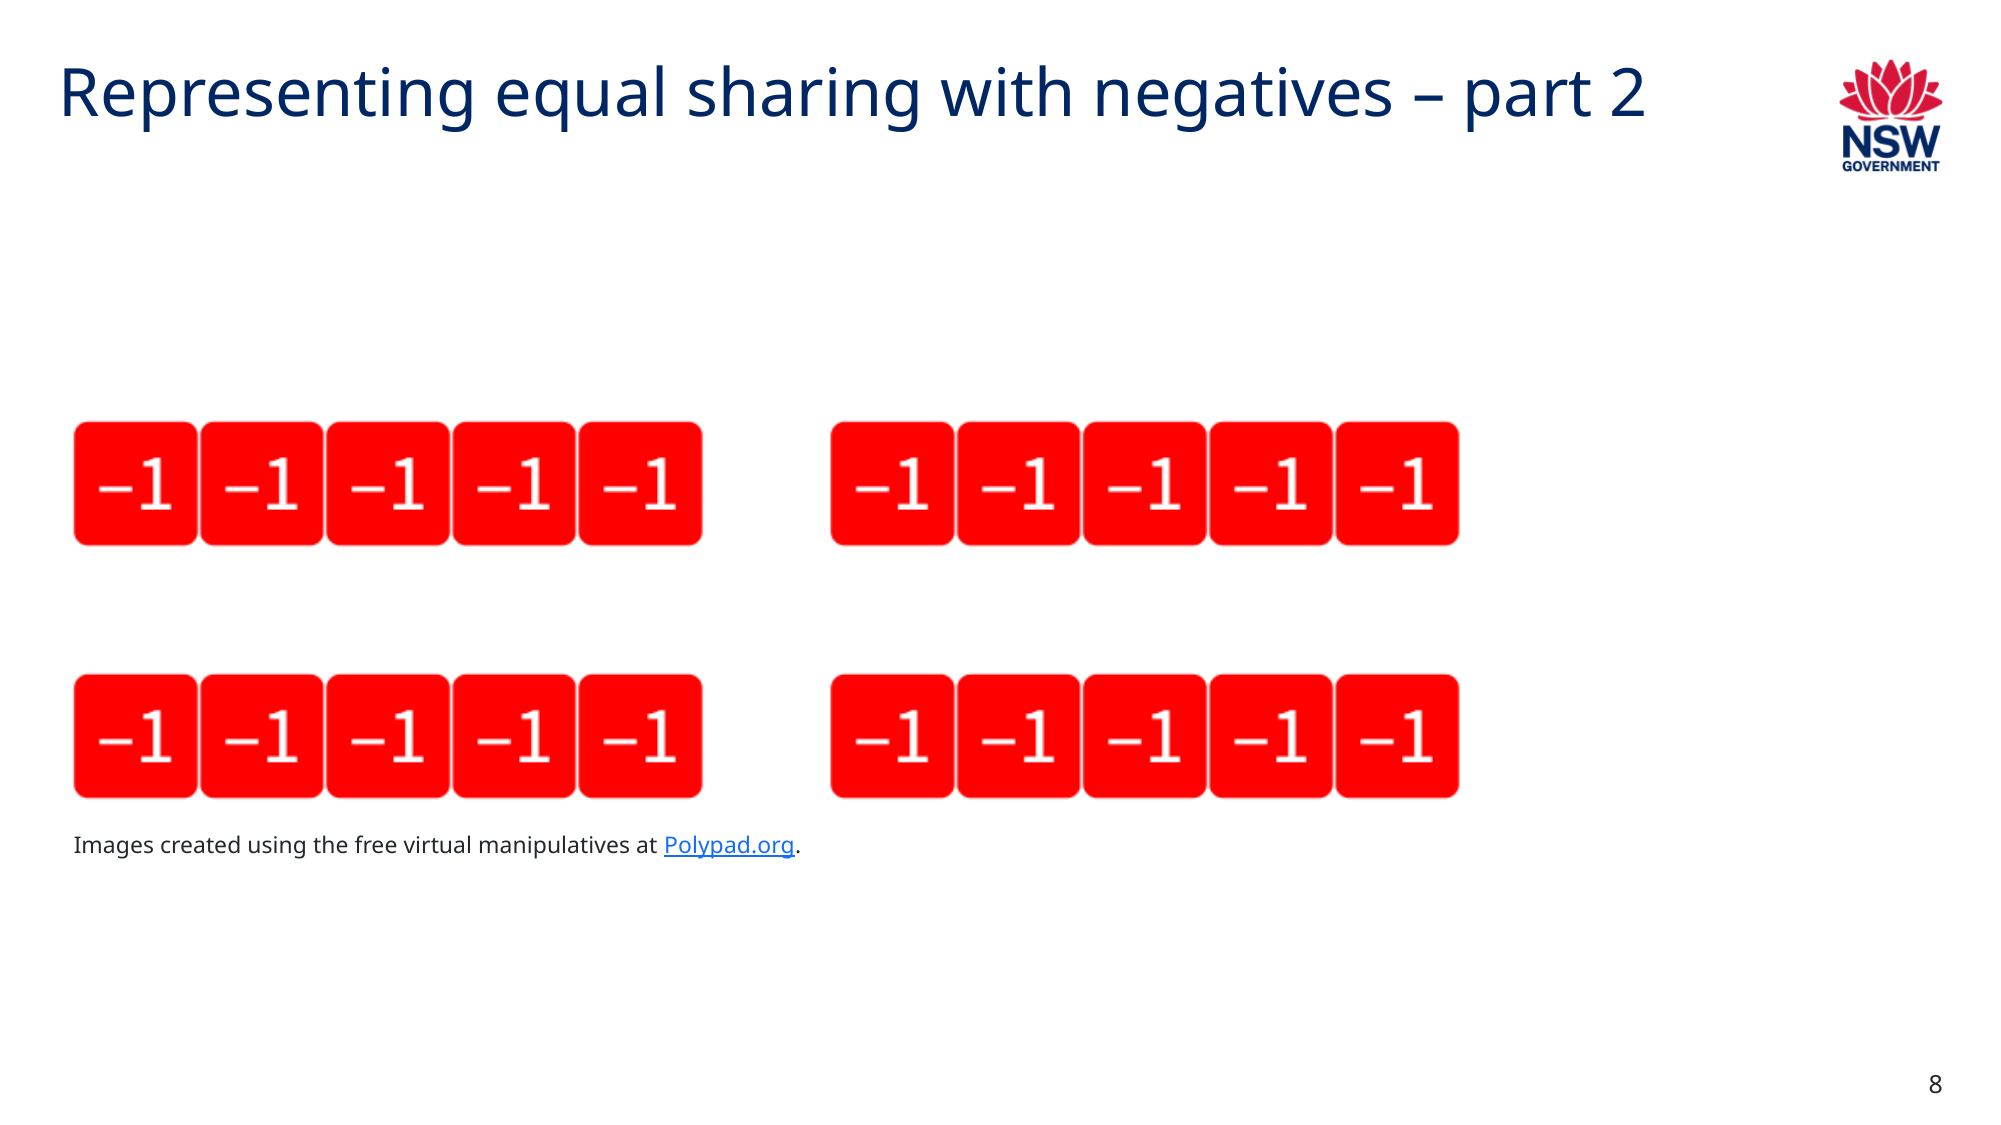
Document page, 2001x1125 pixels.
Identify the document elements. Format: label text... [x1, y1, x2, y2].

picture [1839, 59, 1943, 172]
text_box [58, 414, 1475, 860]
slide_number 8 [1824, 1068, 1943, 1099]
title Representing equal sharing with negatives – part 2 [59, 59, 1713, 149]
